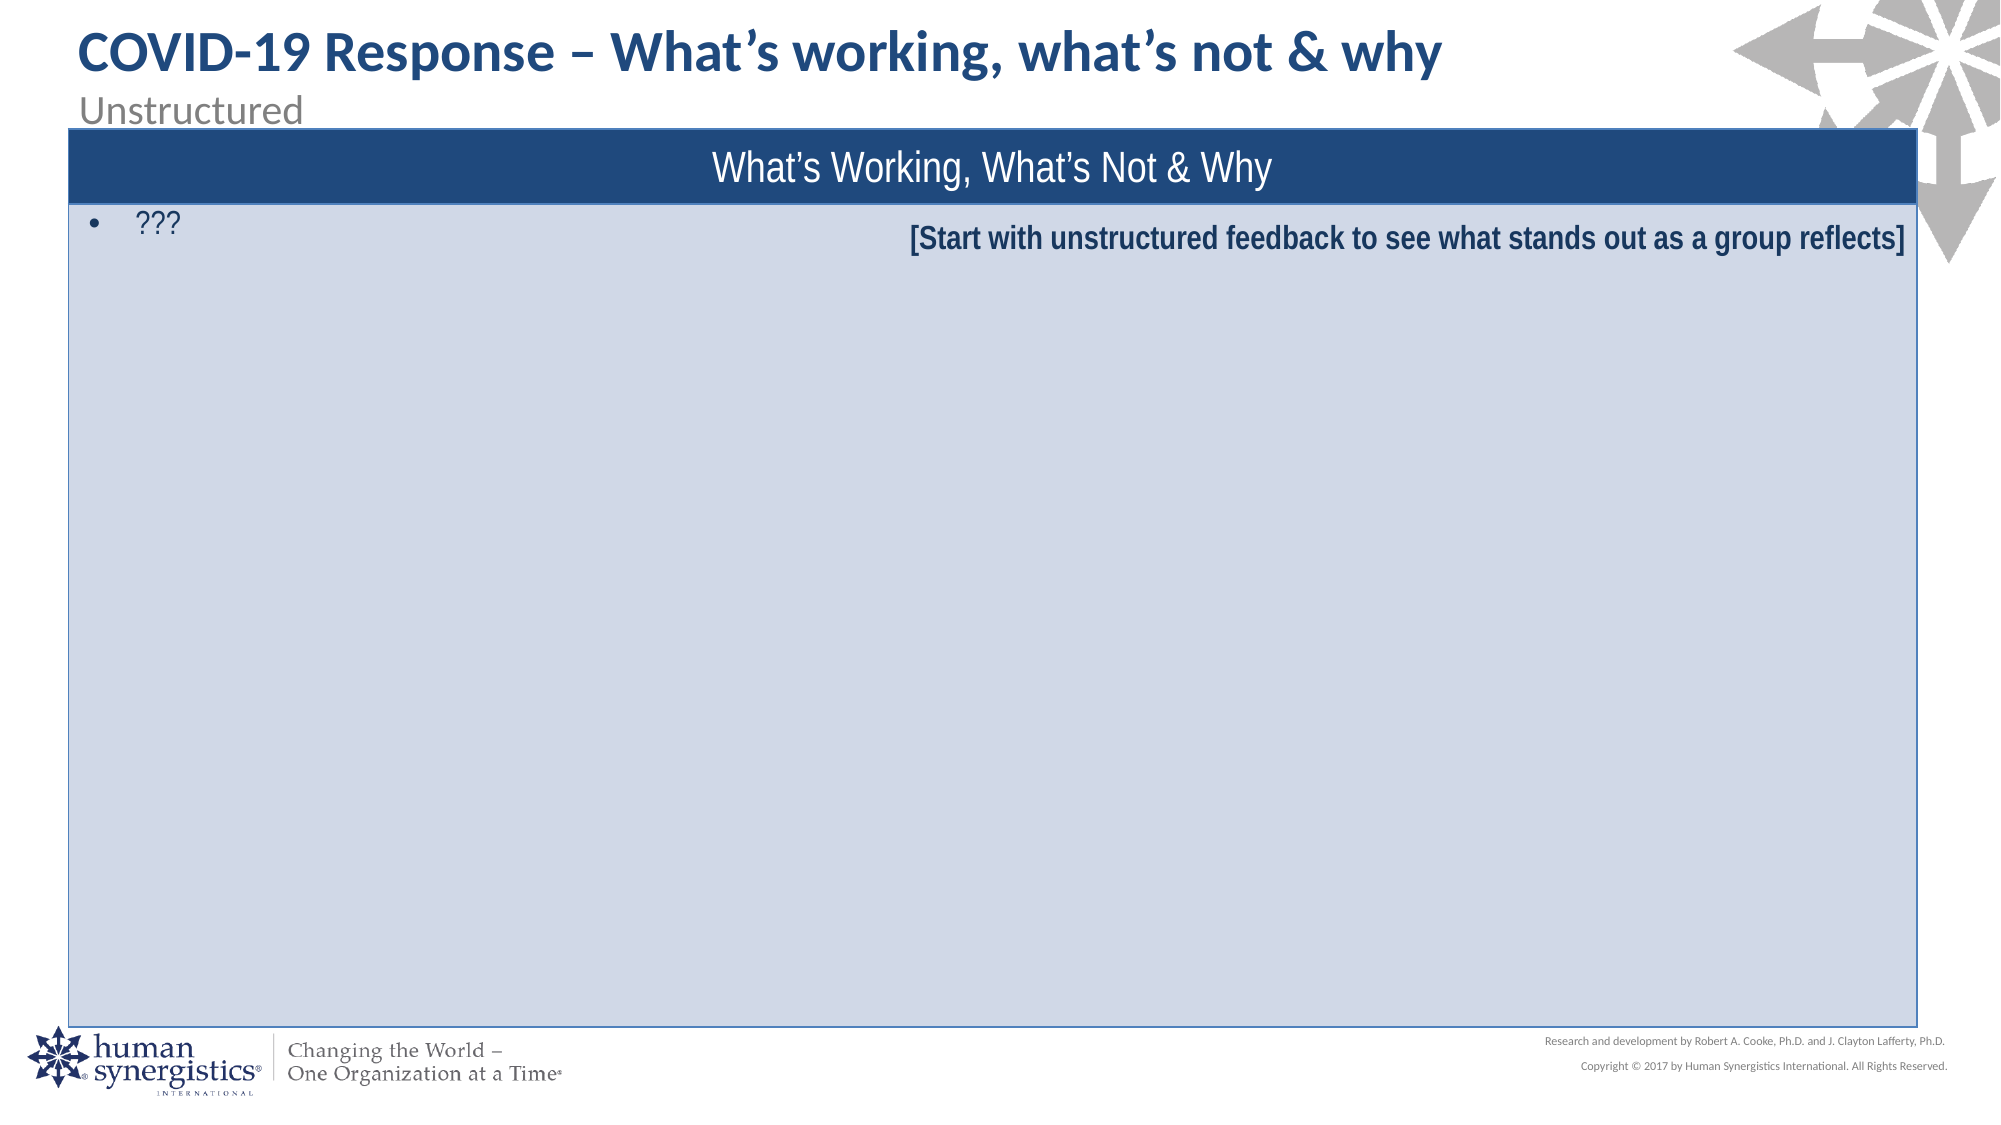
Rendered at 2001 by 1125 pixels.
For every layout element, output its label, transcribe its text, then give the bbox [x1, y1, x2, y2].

picture [10, 1016, 768, 1113]
picture [1715, 0, 2001, 281]
text_box [Start with unstructured feedback to see what stands out as a group reflects] [895, 209, 1935, 265]
table_header What’s Working, What’s Not & Why [69, 130, 1916, 203]
list COVID-19 Response – What’s working, what’s not & why Unstructured [64, 19, 1855, 159]
table_cell ??? [69, 205, 1916, 1026]
